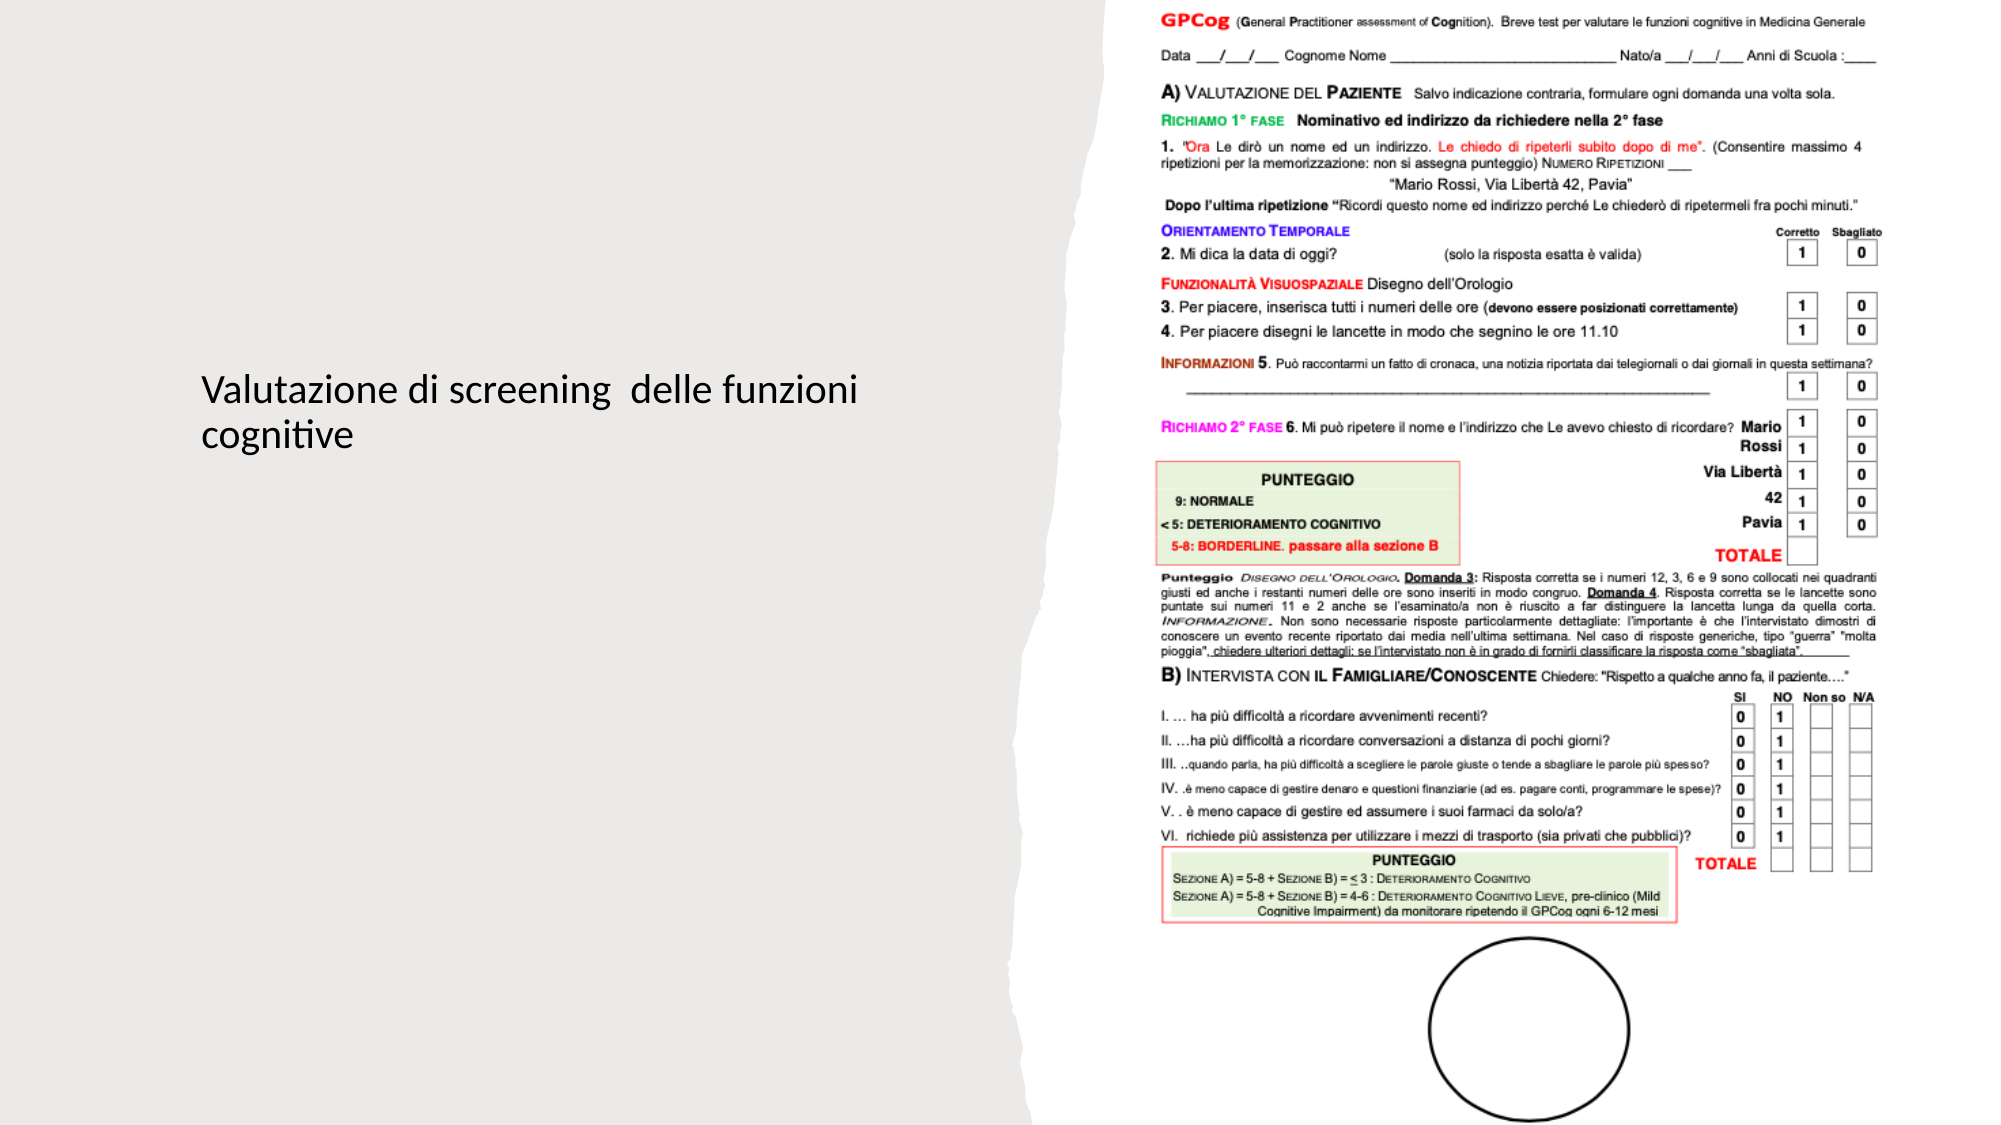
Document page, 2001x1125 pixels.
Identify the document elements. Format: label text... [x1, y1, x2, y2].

text_box Valutazione di screening delle funzioni cognitive [186, 359, 915, 1002]
text_box [0, 0, 1107, 1125]
text_box [1009, 0, 2000, 1125]
picture [1147, 2, 1893, 1125]
